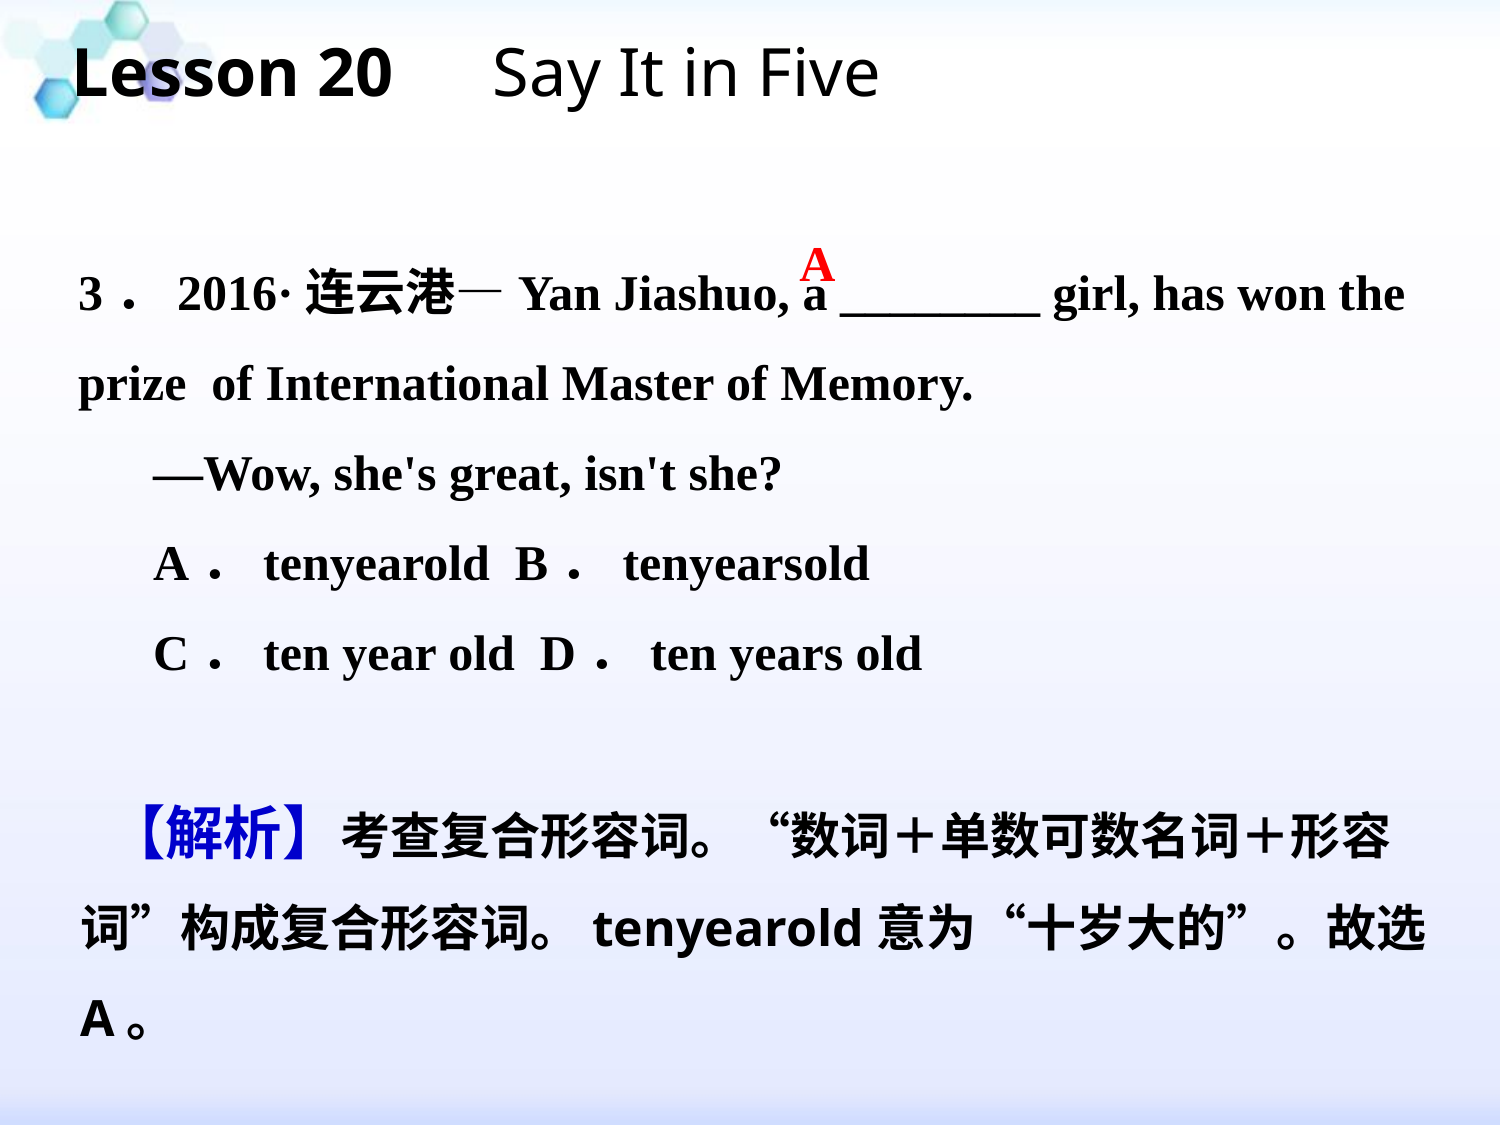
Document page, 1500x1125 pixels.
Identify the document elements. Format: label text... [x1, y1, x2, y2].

picture [0, 0, 1500, 1125]
text_box 3．2016·连云港—Yan Jiashuo, a ________ girl, has won the prize of International Master of Memory. —Wow, she's great, isn't she? A．ten­year­old B．ten­years­old C．ten year old D．ten years old [63, 223, 1449, 688]
text_box 【解析】考查复合形容词。“数词＋单数可数名词＋形容词”构成复合形容词。ten­year­old意为“十岁大的”。故选A。 [65, 753, 1500, 1054]
text_box Lesson 20 Say It in Five [57, 22, 897, 118]
text_box A [784, 223, 886, 299]
